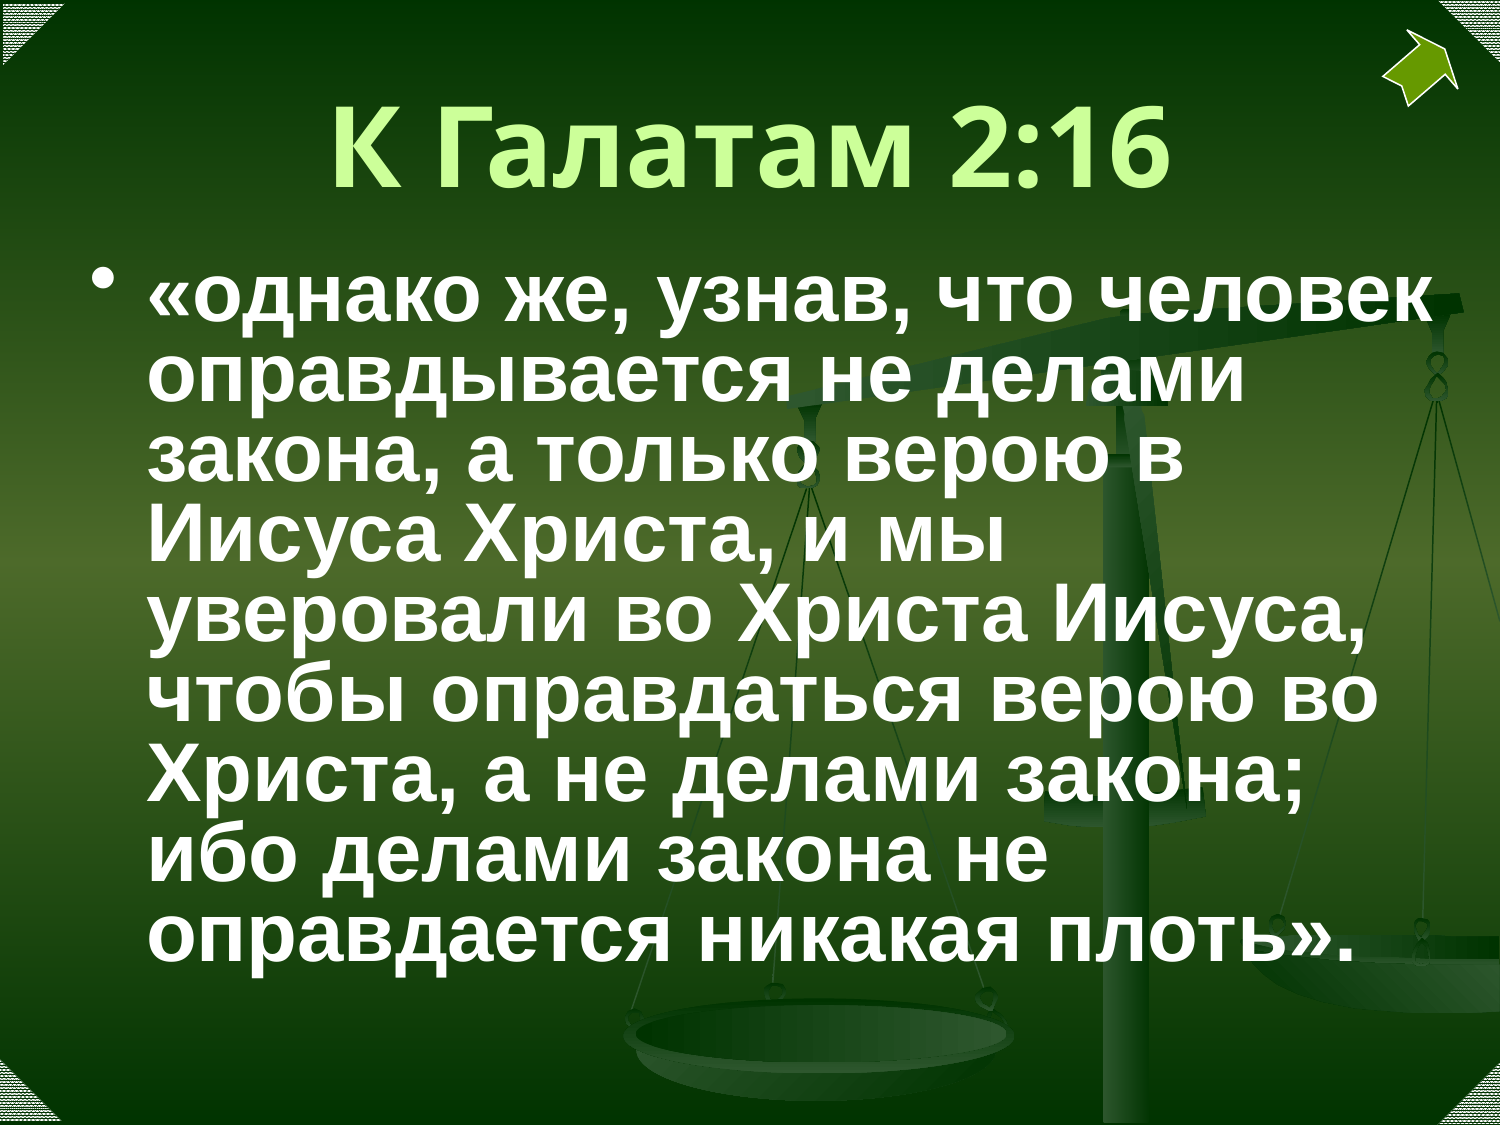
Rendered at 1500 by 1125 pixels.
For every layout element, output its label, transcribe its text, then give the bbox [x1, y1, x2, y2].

text_box [1437, 1062, 1500, 1125]
text_box [1437, 0, 1500, 63]
text_box [2, 2, 66, 66]
title К Галатам 2:16 [112, 59, 1388, 225]
text_box [0, 1059, 63, 1122]
text_box [1382, 29, 1458, 107]
text_box «однако же, узнав, что человек оправдывается не делами закона, а только верою в Иисуса Христа, и мы уверовали во Христа Иисуса, чтобы оправдаться верою во Христа, а не делами закона; ибо делами закона не оправдается никакая плоть». [75, 249, 1450, 375]
